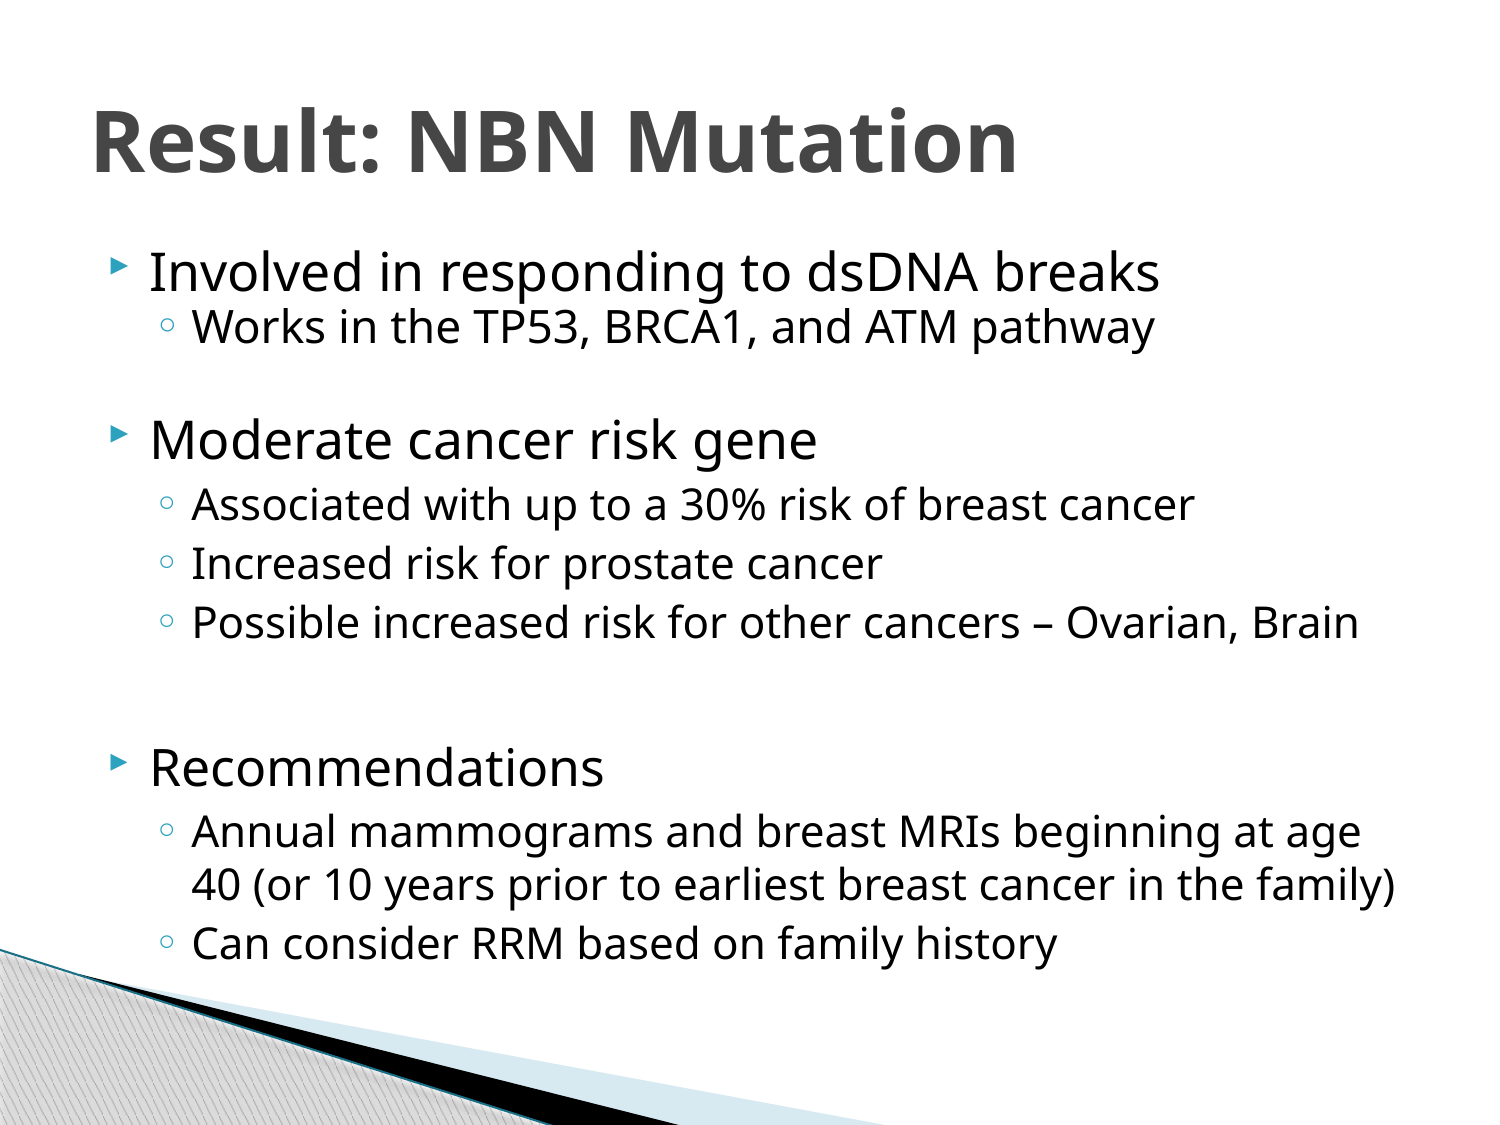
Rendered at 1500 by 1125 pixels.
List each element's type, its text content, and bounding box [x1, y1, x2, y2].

title Result: NBN Mutation [75, 45, 1425, 233]
list Involved in responding to dsDNA breaks Works in the TP53, BRCA1, and ATM pathway Moderate cancer risk gene Associated with up to a 30% risk of breast cancer Increased risk for prostate cancer Possible increased risk for other cancers – Ovarian, Brain Recommendations Annual mammograms and breast MRIs beginning at age 40 (or 10 years prior to earliest breast cancer in the family) Can consider RRM based on family history [75, 243, 1425, 986]
